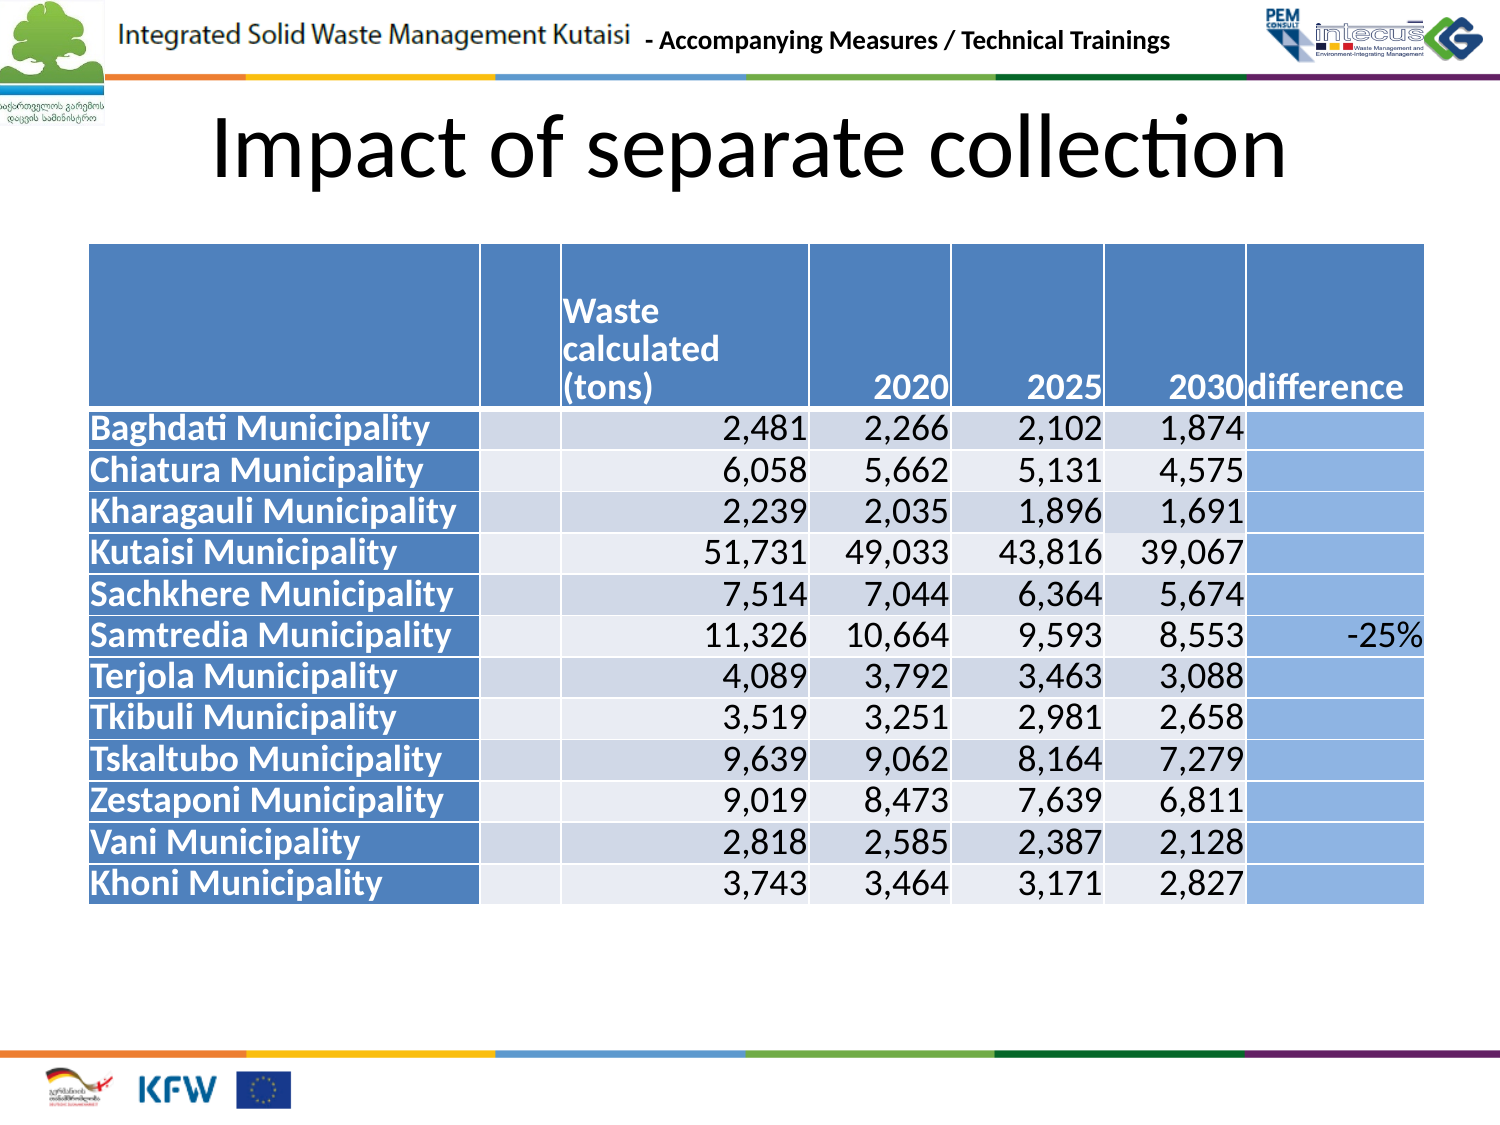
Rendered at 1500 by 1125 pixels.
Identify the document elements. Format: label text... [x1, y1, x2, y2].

table_cell 2,128 [1105, 823, 1245, 863]
table_cell [1247, 865, 1424, 904]
table_header 2020 [810, 244, 950, 406]
table_cell 5,674 [1105, 575, 1245, 615]
table_cell Sachkhere Municipality [89, 575, 479, 615]
table_cell [481, 865, 560, 904]
table_cell [1247, 658, 1424, 697]
table_cell Vani Municipality [89, 823, 479, 863]
table_cell Terjola Municipality [89, 658, 479, 697]
table_cell 2,266 [810, 412, 950, 449]
table_header difference [1247, 244, 1424, 406]
table_cell Khoni Municipality [89, 865, 479, 904]
table_cell 3,743 [562, 865, 808, 904]
table_cell [1247, 740, 1424, 780]
table_cell 6,058 [562, 451, 808, 491]
table_cell [1247, 412, 1424, 449]
table_cell 2,387 [952, 823, 1103, 863]
picture [0, 1048, 1500, 1125]
table_cell [481, 616, 560, 656]
table_cell 3,088 [1105, 658, 1245, 697]
table_cell 10,664 [810, 616, 950, 656]
table_cell [1247, 451, 1424, 491]
table_header Waste calculated (tons) [562, 244, 808, 406]
table_cell 2,981 [952, 699, 1103, 739]
table_cell 7,514 [562, 575, 808, 615]
picture [0, 95, 75, 126]
table_cell 2,585 [810, 823, 950, 863]
table_cell Kutaisi Municipality [89, 534, 479, 573]
picture [0, 0, 1500, 89]
table_cell Zestaponi Municipality [89, 782, 479, 821]
table_cell [481, 823, 560, 863]
table_cell 9,593 [952, 616, 1103, 656]
table_cell [481, 699, 560, 739]
table_cell 9,019 [562, 782, 808, 821]
table_cell 8,164 [952, 740, 1103, 780]
table_cell 2,102 [952, 412, 1103, 449]
table_cell 2,035 [810, 492, 950, 532]
table_header [89, 244, 479, 406]
table_cell [1247, 823, 1424, 863]
table_cell 7,639 [952, 782, 1103, 821]
table_cell 8,553 [1105, 616, 1245, 656]
table_cell 2,658 [1105, 699, 1245, 739]
table_cell [481, 534, 560, 573]
table_cell [481, 740, 560, 780]
table_cell Kharagauli Municipality [89, 492, 479, 532]
table_cell 43,816 [952, 534, 1103, 573]
table_cell Chiatura Municipality [89, 451, 479, 491]
table_cell [1247, 782, 1424, 821]
table_cell [481, 451, 560, 491]
table_cell 9,639 [562, 740, 808, 780]
table_cell 6,364 [952, 575, 1103, 615]
table_cell 2,827 [1105, 865, 1245, 904]
table_header 2025 [952, 244, 1103, 406]
table_cell 2,818 [562, 823, 808, 863]
table_cell [1247, 575, 1424, 615]
table_cell 4,575 [1105, 451, 1245, 491]
table_cell 8,473 [810, 782, 950, 821]
table_cell Tskaltubo Municipality [89, 740, 479, 780]
table_header 2030 [1105, 244, 1245, 406]
table_cell 1,896 [952, 492, 1103, 532]
table_cell [481, 492, 560, 532]
table_header [481, 244, 560, 406]
table_cell [1247, 492, 1424, 532]
table_cell 6,811 [1105, 782, 1245, 821]
table_cell 7,044 [810, 575, 950, 615]
table_cell 5,131 [952, 451, 1103, 491]
table_cell 39,067 [1105, 533, 1245, 573]
table_cell 9,062 [810, 740, 950, 780]
table_cell Tkibuli Municipality [89, 699, 479, 739]
table_cell 2,239 [562, 492, 808, 532]
table_cell Samtredia Municipality [89, 616, 479, 656]
table_cell [481, 575, 560, 615]
table_cell [1247, 534, 1424, 573]
title Impact of separate collection [75, 78, 1425, 185]
table_cell 2,481 [562, 412, 808, 449]
table_cell 3,251 [810, 699, 950, 739]
table_cell 3,463 [952, 658, 1103, 697]
table_cell 3,792 [810, 658, 950, 697]
table_cell 1,691 [1105, 492, 1245, 533]
table_cell 51,731 [562, 534, 808, 573]
table_cell [481, 658, 560, 697]
table_cell 5,662 [810, 451, 950, 491]
table_cell 3,171 [952, 865, 1103, 904]
table_cell Baghdati Municipality [89, 412, 479, 449]
table_cell 49,033 [810, 534, 950, 573]
table_cell 3,519 [562, 699, 808, 739]
table_cell 4,089 [562, 658, 808, 697]
table_cell 3,464 [810, 865, 950, 904]
table_cell [481, 412, 560, 449]
table_cell [1247, 699, 1424, 739]
table_cell 1,874 [1105, 412, 1245, 449]
table_cell 11,326 [562, 616, 808, 656]
table_cell 7,279 [1105, 740, 1245, 780]
table_cell [481, 782, 560, 821]
table_cell -25% [1247, 616, 1424, 656]
